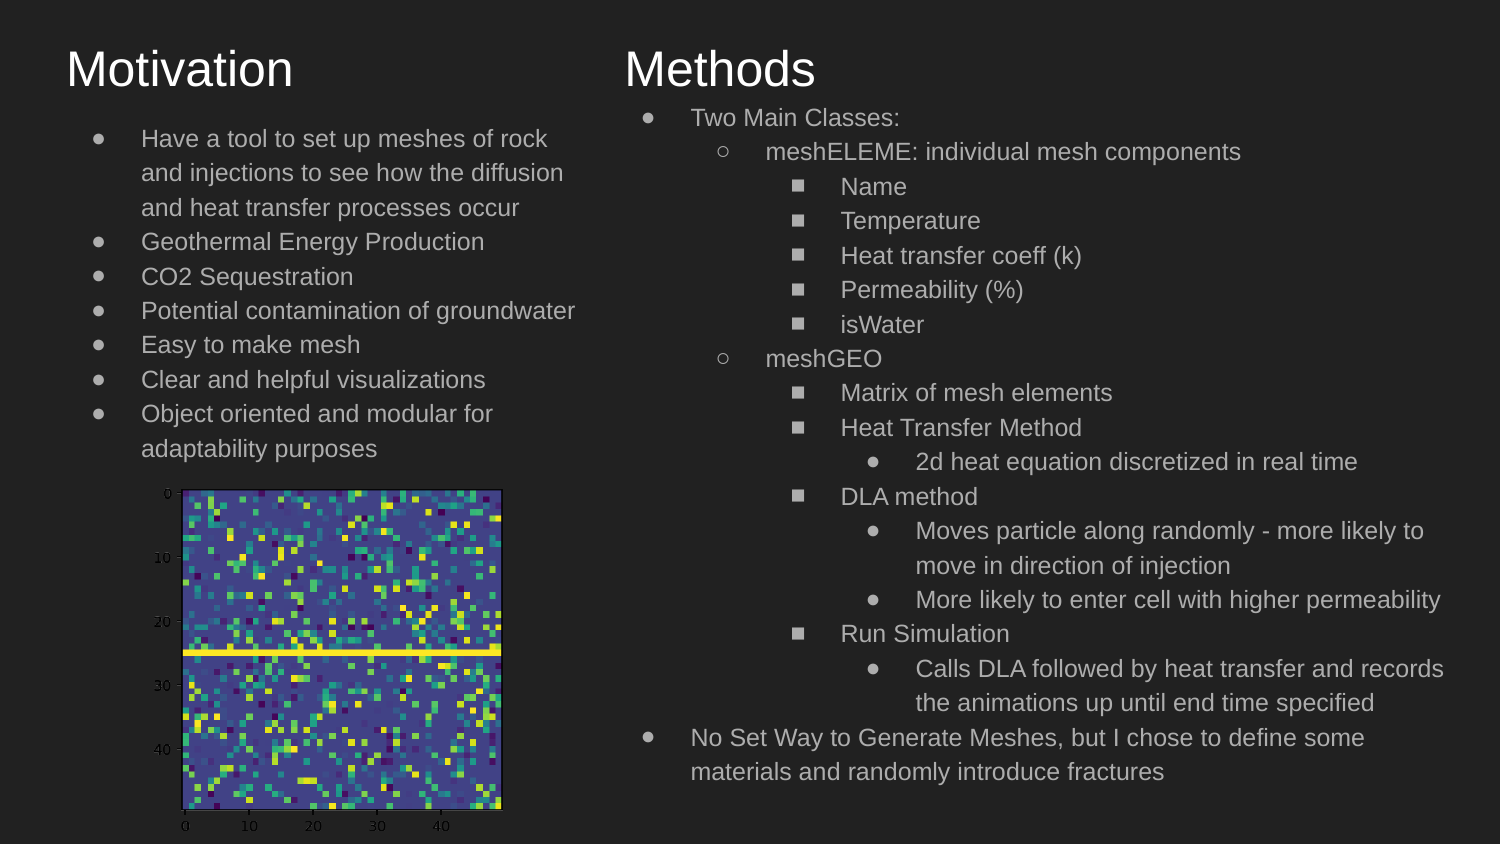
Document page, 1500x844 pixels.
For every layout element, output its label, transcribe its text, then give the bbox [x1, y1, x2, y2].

list Two Main Classes: meshELEME: individual mesh components Name Temperature Heat transfer coeff (k) Permeability (%) isWater meshGEO Matrix of mesh elements Heat Transfer Method 2d heat equation discretized in real time DLA method Moves particle along randomly - more likely to move in direction of injection More likely to enter cell with higher permeability Run Simulation Calls DLA followed by heat transfer and records the animations up until end time specified No Set Way to Generate Meshes, but I chose to define some materials and randomly introduce fractures [600, 82, 1470, 763]
title Motivation [51, 28, 512, 102]
title Methods [609, 28, 1070, 82]
picture [142, 477, 512, 844]
list Have a tool to set up meshes of rock and injections to see how the diffusion and heat transfer processes occur Geothermal Energy Production CO2 Sequestration Potential contamination of groundwater Easy to make mesh Clear and helpful visualizations Object oriented and modular for adaptability purposes [51, 102, 600, 742]
